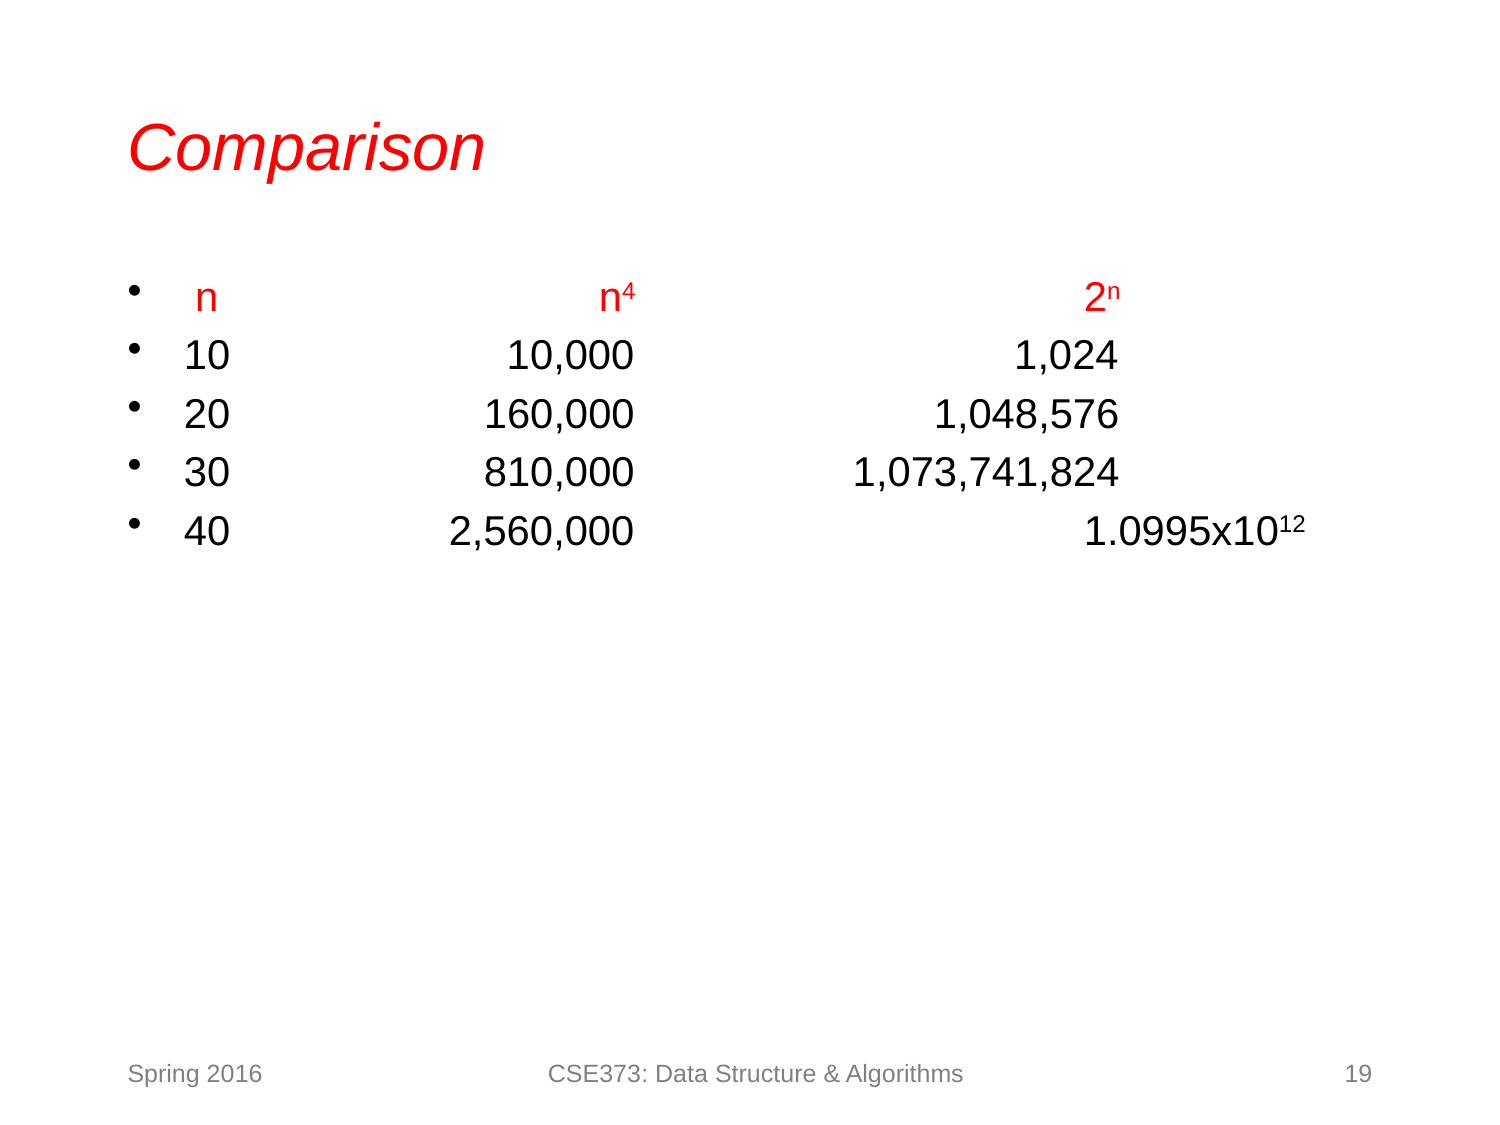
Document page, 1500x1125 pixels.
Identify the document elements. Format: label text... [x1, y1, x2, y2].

title Comparison [112, 49, 1388, 238]
slide_number 19 [1074, 1049, 1388, 1125]
list n n4 2n 10 10,000 1,024 20 160,000 1,048,576 30 810,000 1,073,741,824 40 2,560,000 1.0995x1012 [112, 262, 1388, 1001]
slide_number Spring 2016 [112, 1049, 426, 1125]
footer CSE373: Data Structure & Algorithms [474, 1049, 1038, 1125]
